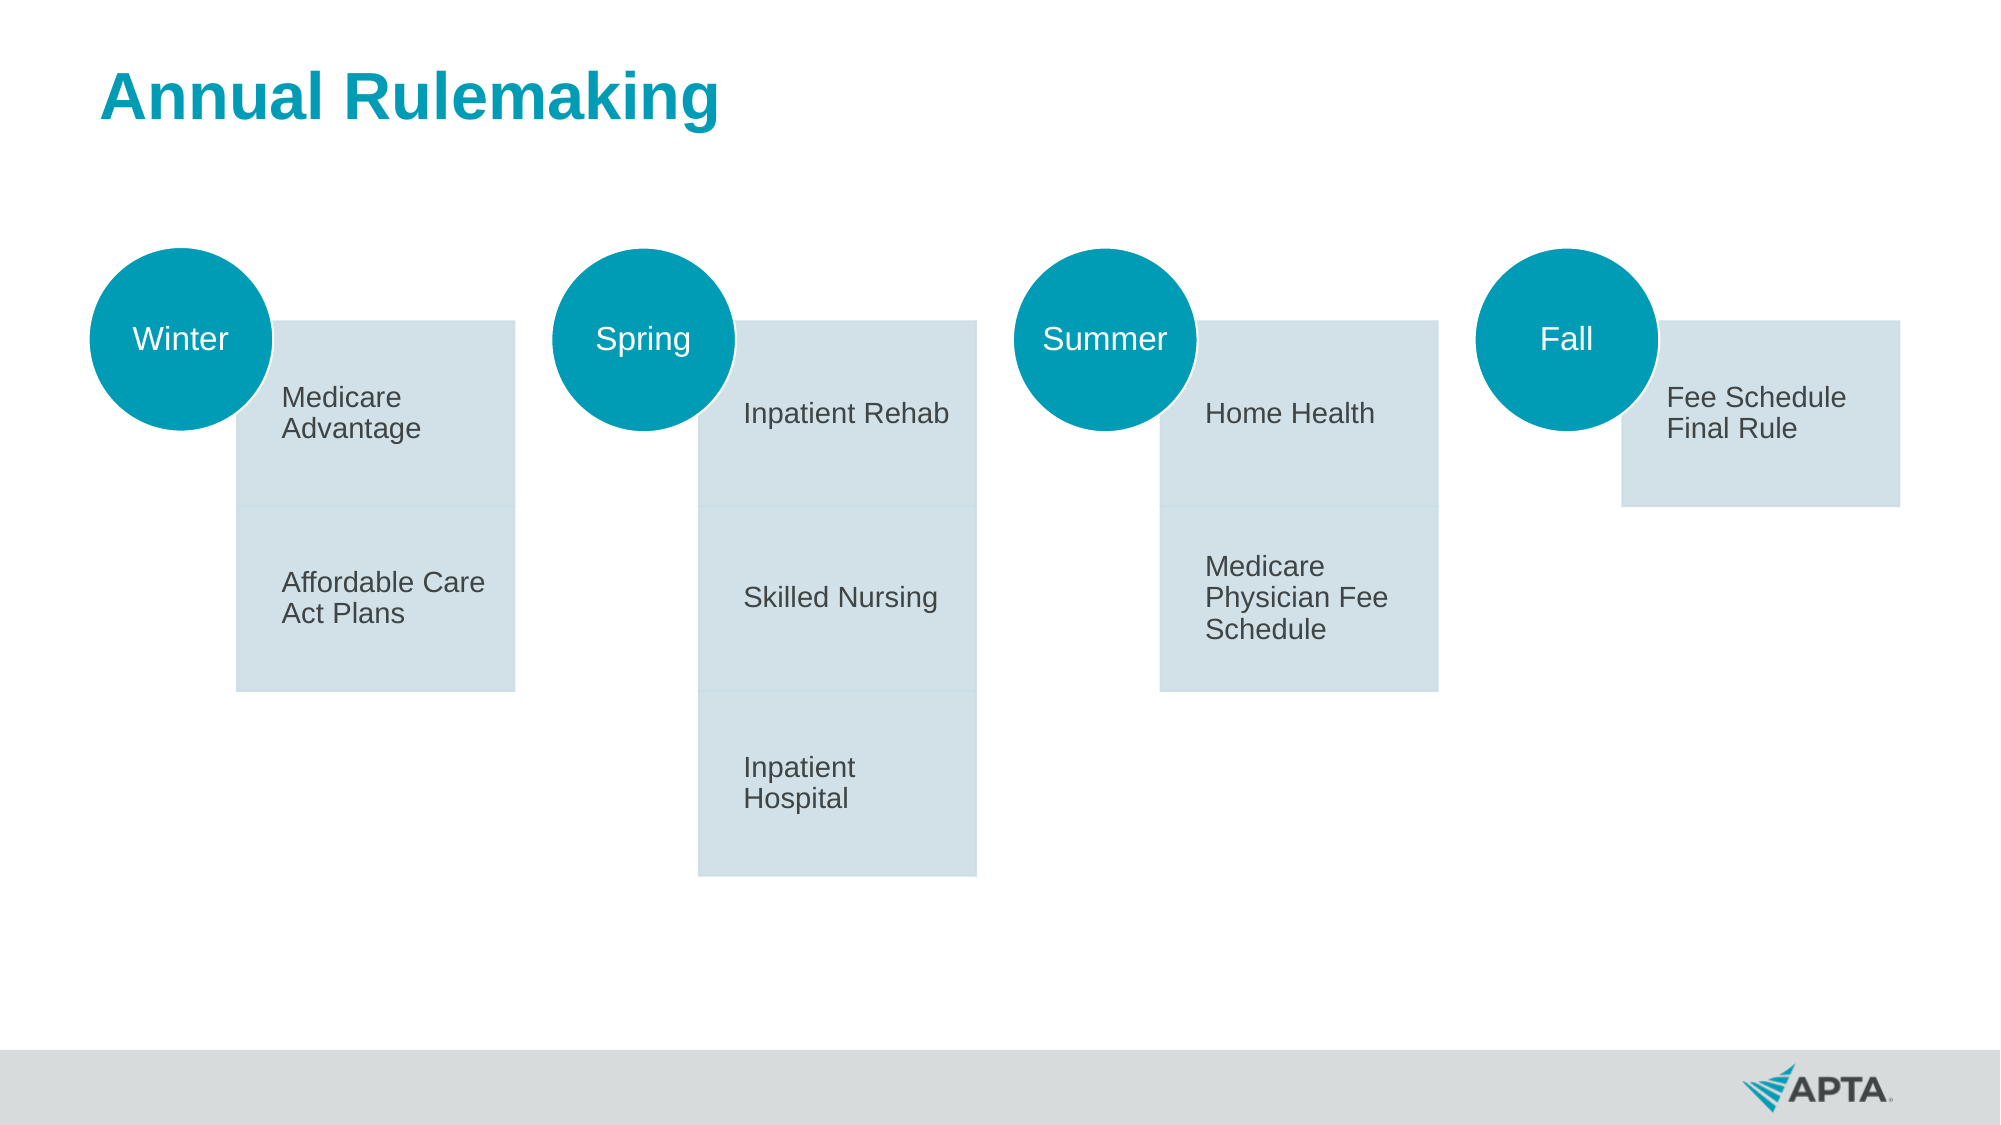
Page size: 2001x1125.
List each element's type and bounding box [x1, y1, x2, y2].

text_box [88, 5, 1901, 1118]
